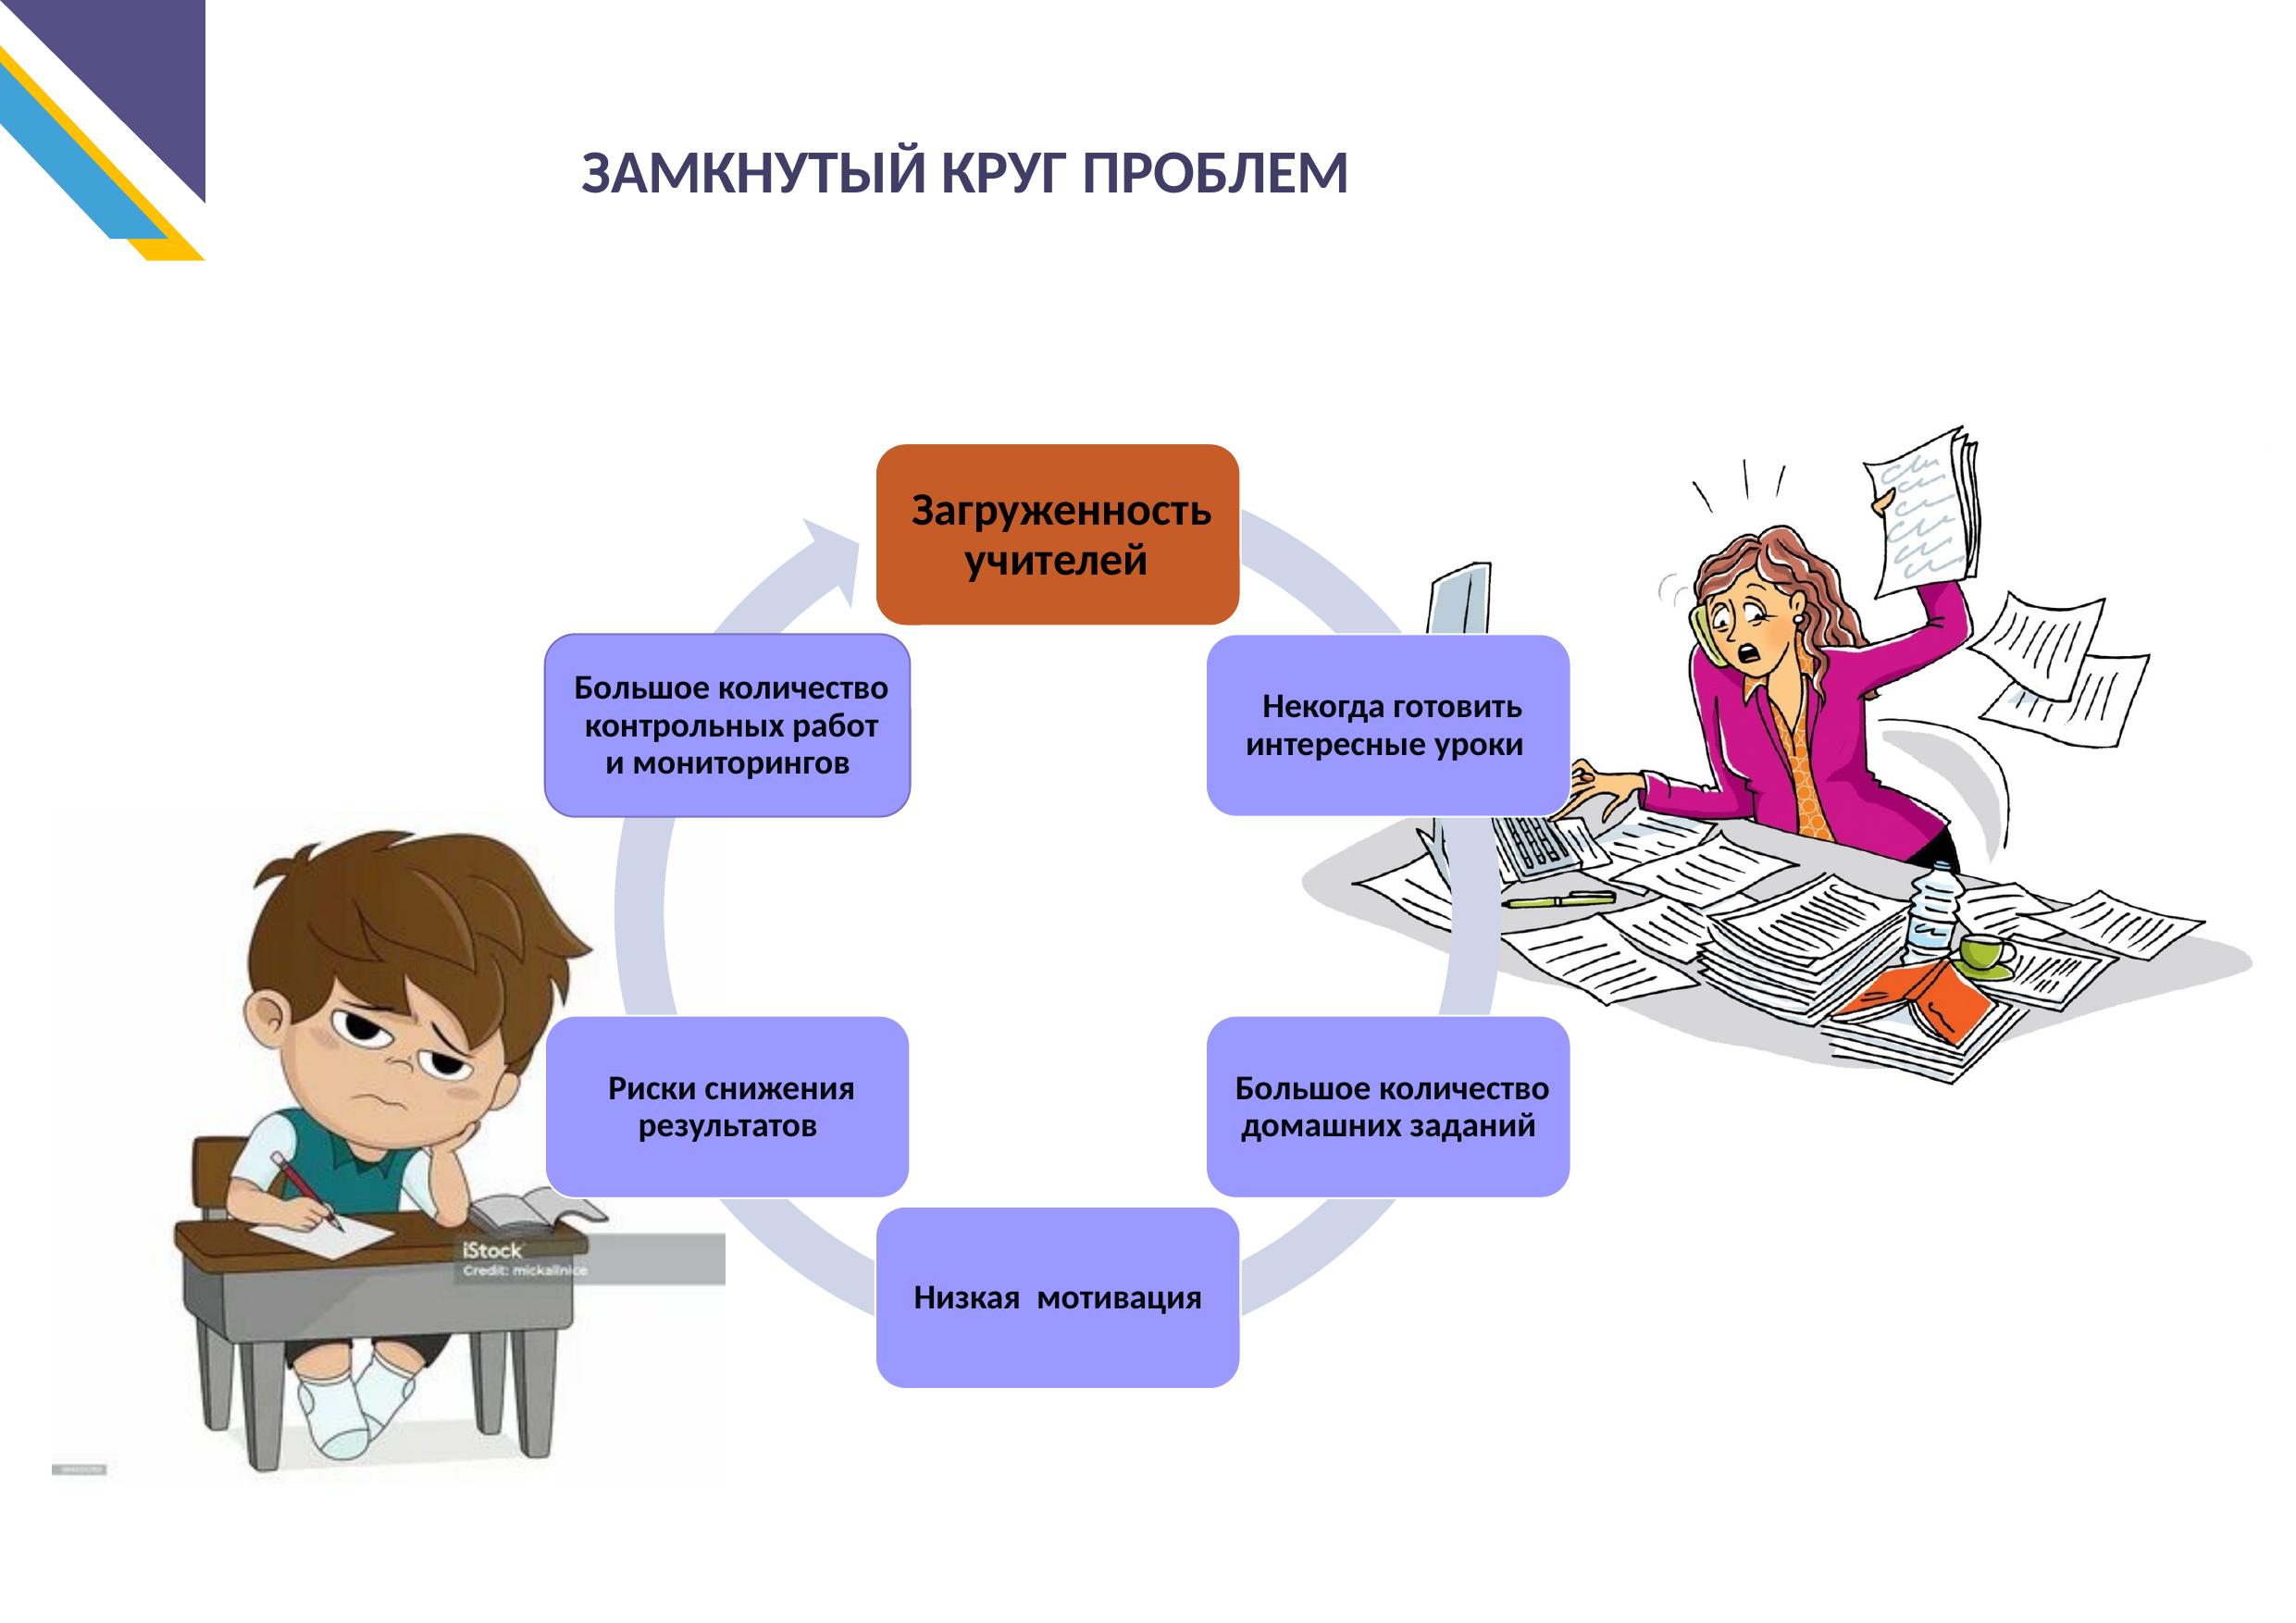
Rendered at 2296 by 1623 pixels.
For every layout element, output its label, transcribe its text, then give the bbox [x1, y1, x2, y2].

picture [52, 811, 726, 1484]
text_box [91, 443, 2025, 1390]
picture [1296, 425, 2271, 1085]
text_box ЗАМКНУТЫЙ КРУГ ПРОБЛЕМ [581, 124, 1644, 213]
